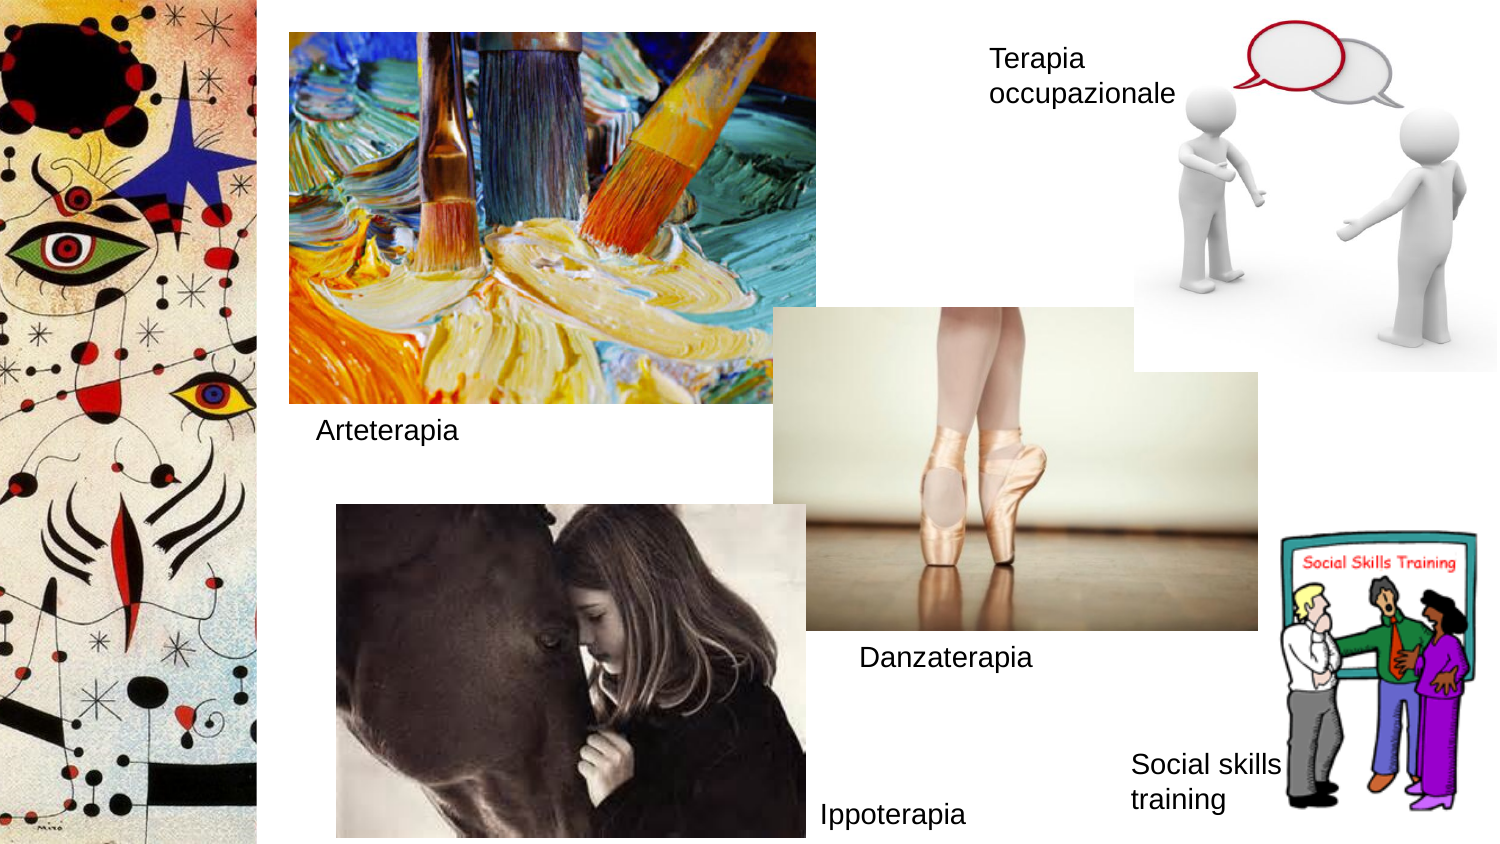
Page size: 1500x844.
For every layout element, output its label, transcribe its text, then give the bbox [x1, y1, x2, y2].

picture [1276, 529, 1479, 813]
text_box Danzaterapia [844, 639, 1188, 681]
picture [0, 0, 257, 844]
text_box Social skills training [1116, 737, 1317, 823]
text_box Arteterapia [301, 412, 668, 454]
text_box Terapia occupazionale [974, 32, 1128, 117]
text_box Ippoterapia [810, 787, 1117, 838]
picture [288, 8, 1498, 838]
